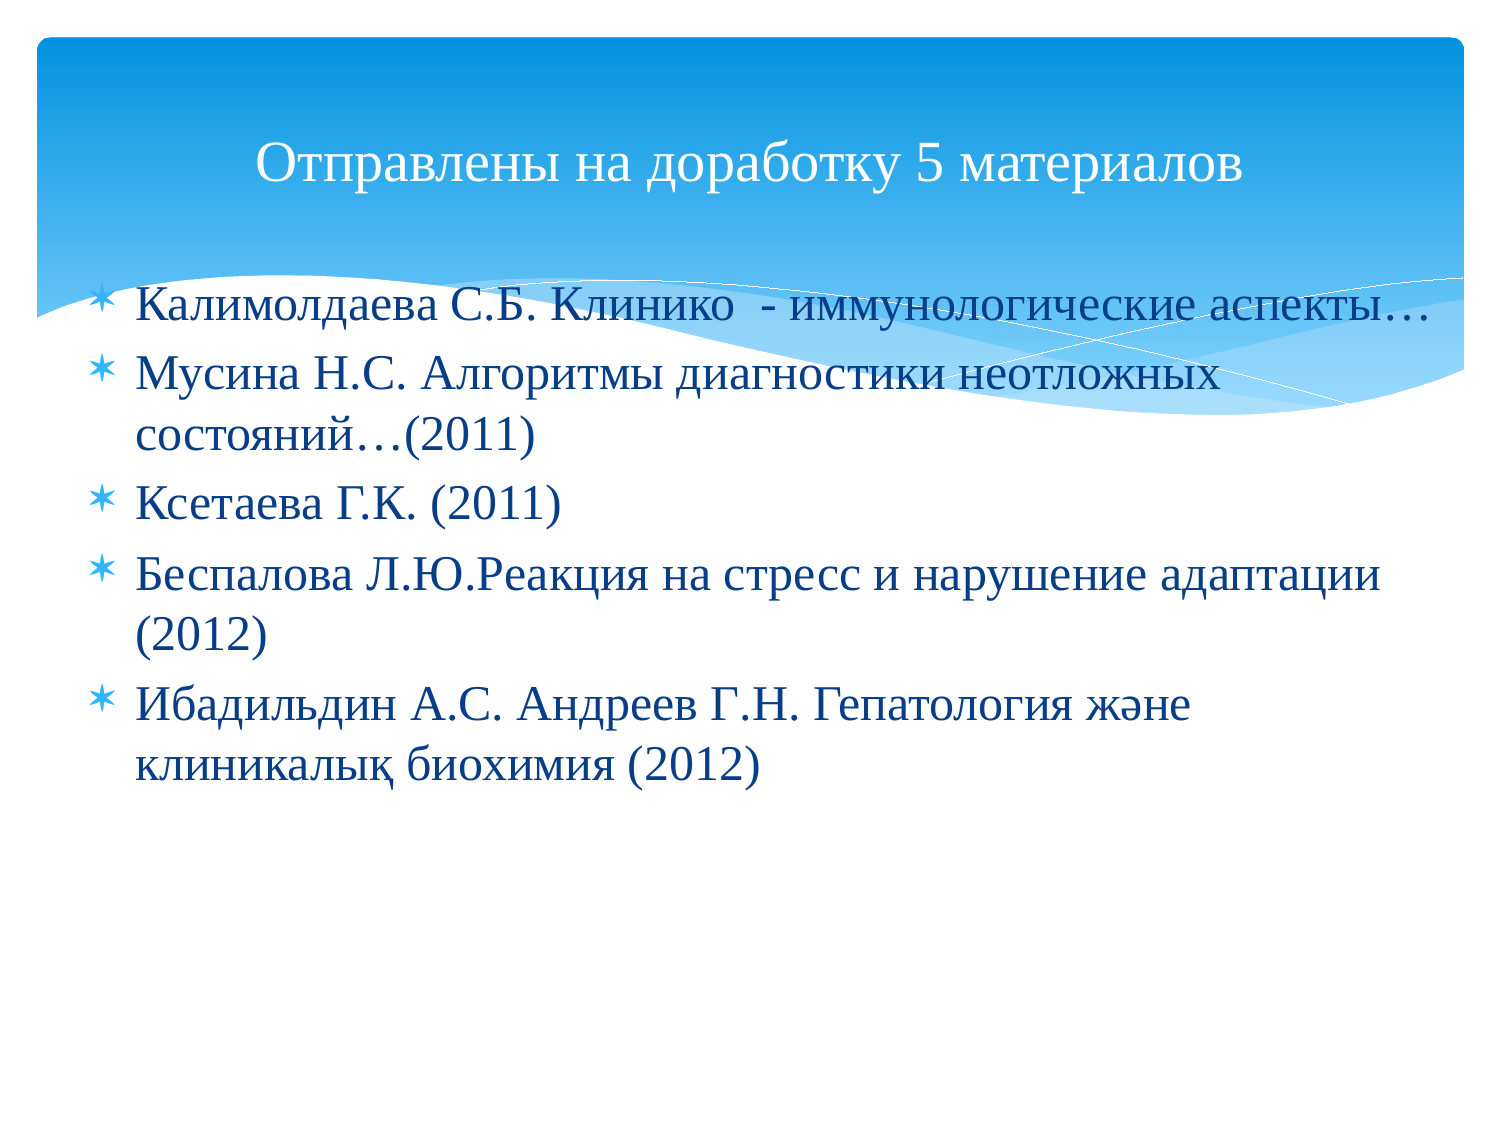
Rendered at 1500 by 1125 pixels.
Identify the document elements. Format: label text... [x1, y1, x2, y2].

title Отправлены на доработку 5 материалов [75, 55, 1425, 261]
list Калимолдаева С.Б. Клинико - иммунологические аспекты… Мусина Н.С. Алгоритмы диагностики неотложных состояний…(2011) Ксетаева Г.К. (2011) Беспалова Л.Ю.Реакция на стресс и нарушение адаптации (2012) Ибадильдин А.С. Андреев Г.Н. Гепатология және клиникалық биохимия (2012) [75, 262, 1465, 1005]
